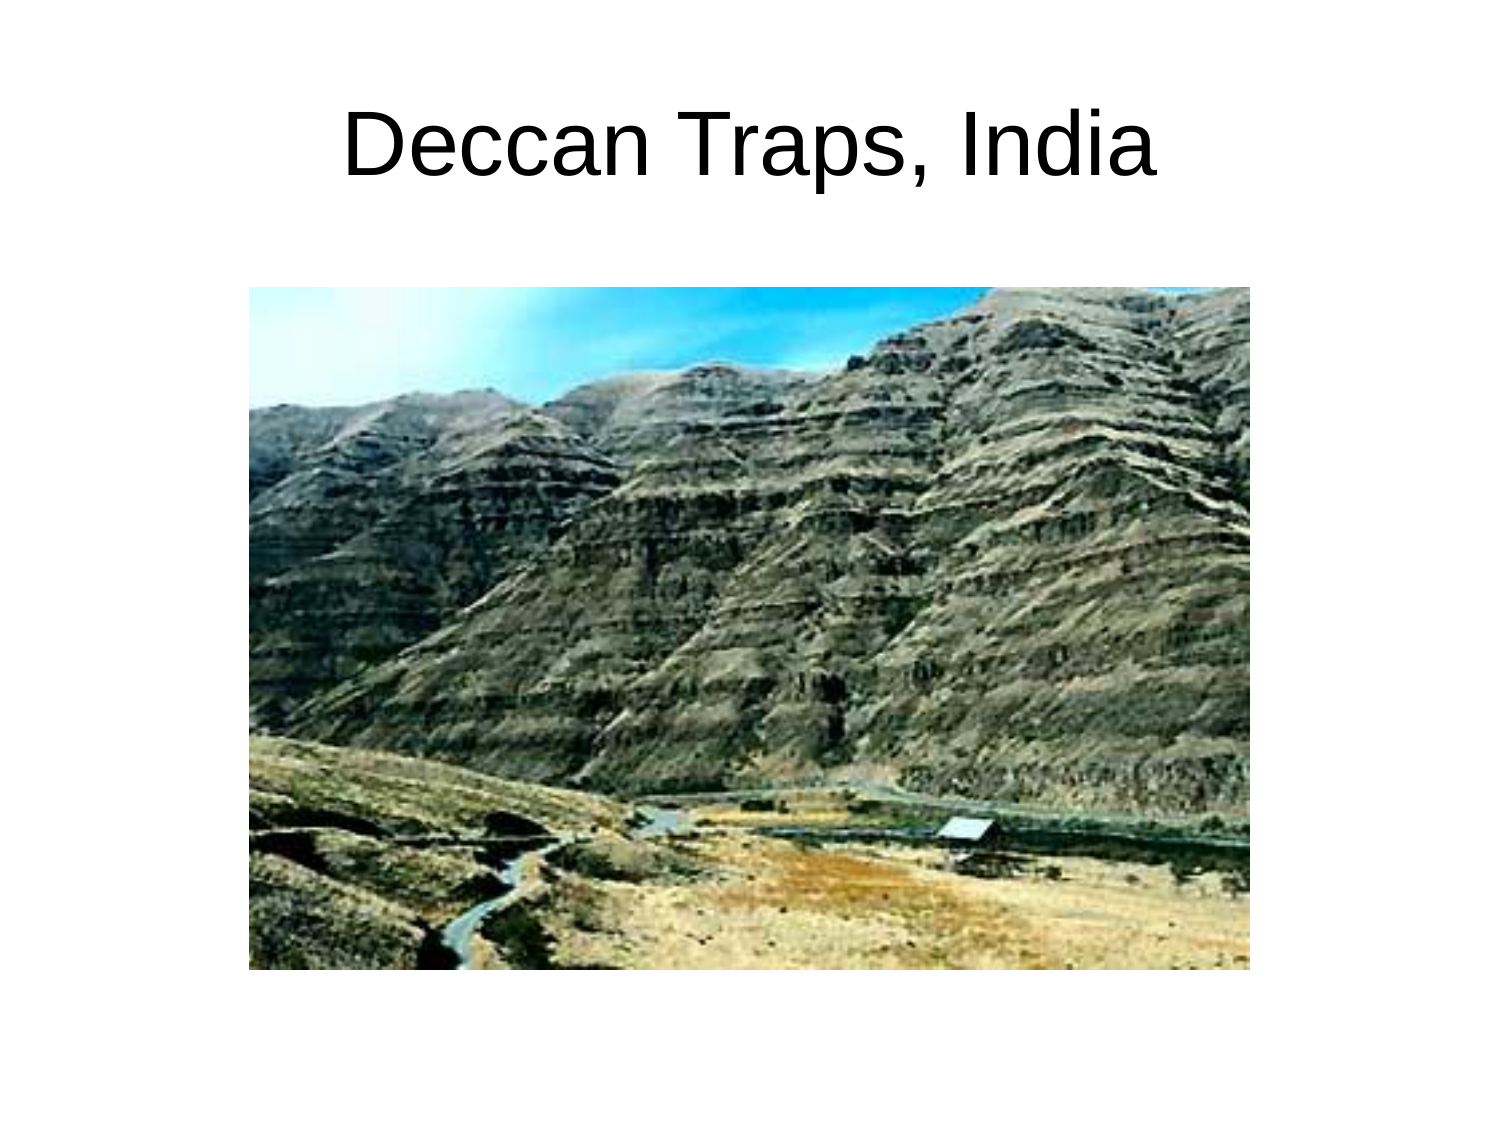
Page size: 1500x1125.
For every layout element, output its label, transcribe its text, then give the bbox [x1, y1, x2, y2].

picture [249, 287, 1251, 970]
title Deccan Traps, India [75, 45, 1425, 233]
picture [893, 287, 902, 296]
